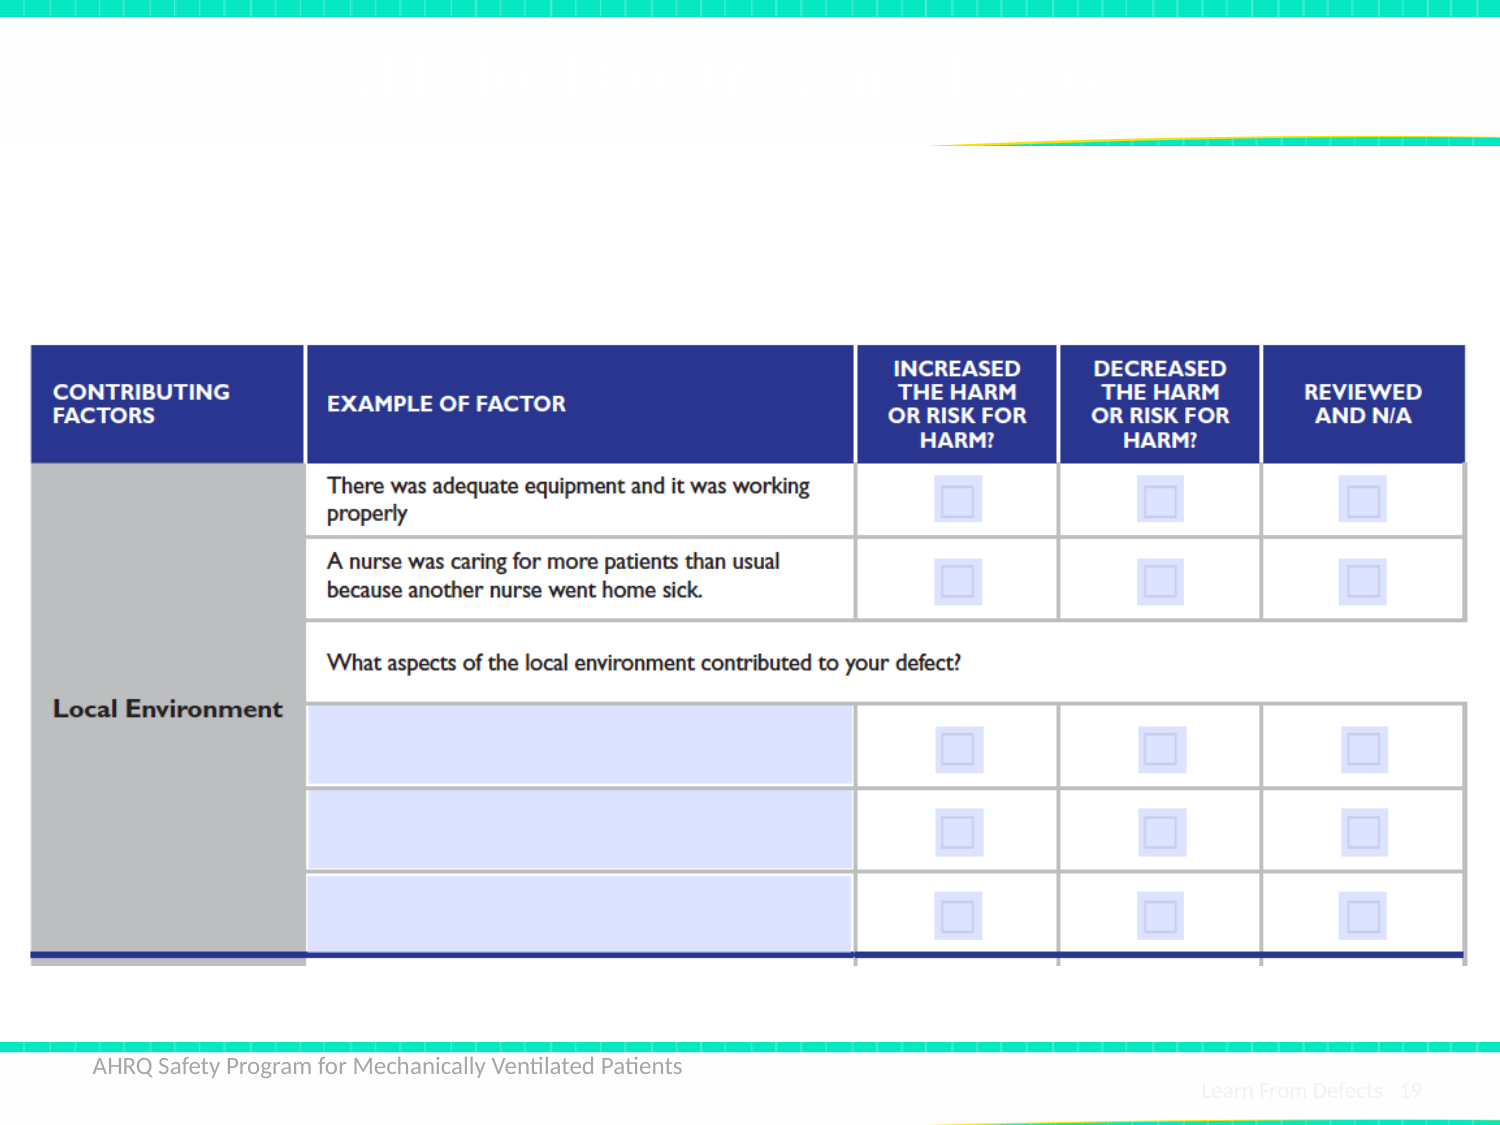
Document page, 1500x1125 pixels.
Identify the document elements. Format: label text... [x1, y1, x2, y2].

picture [0, 1042, 1500, 1125]
picture [0, 0, 1500, 146]
title LFD Tool Contributing Factors [75, 5, 1425, 138]
picture [24, 340, 1479, 966]
